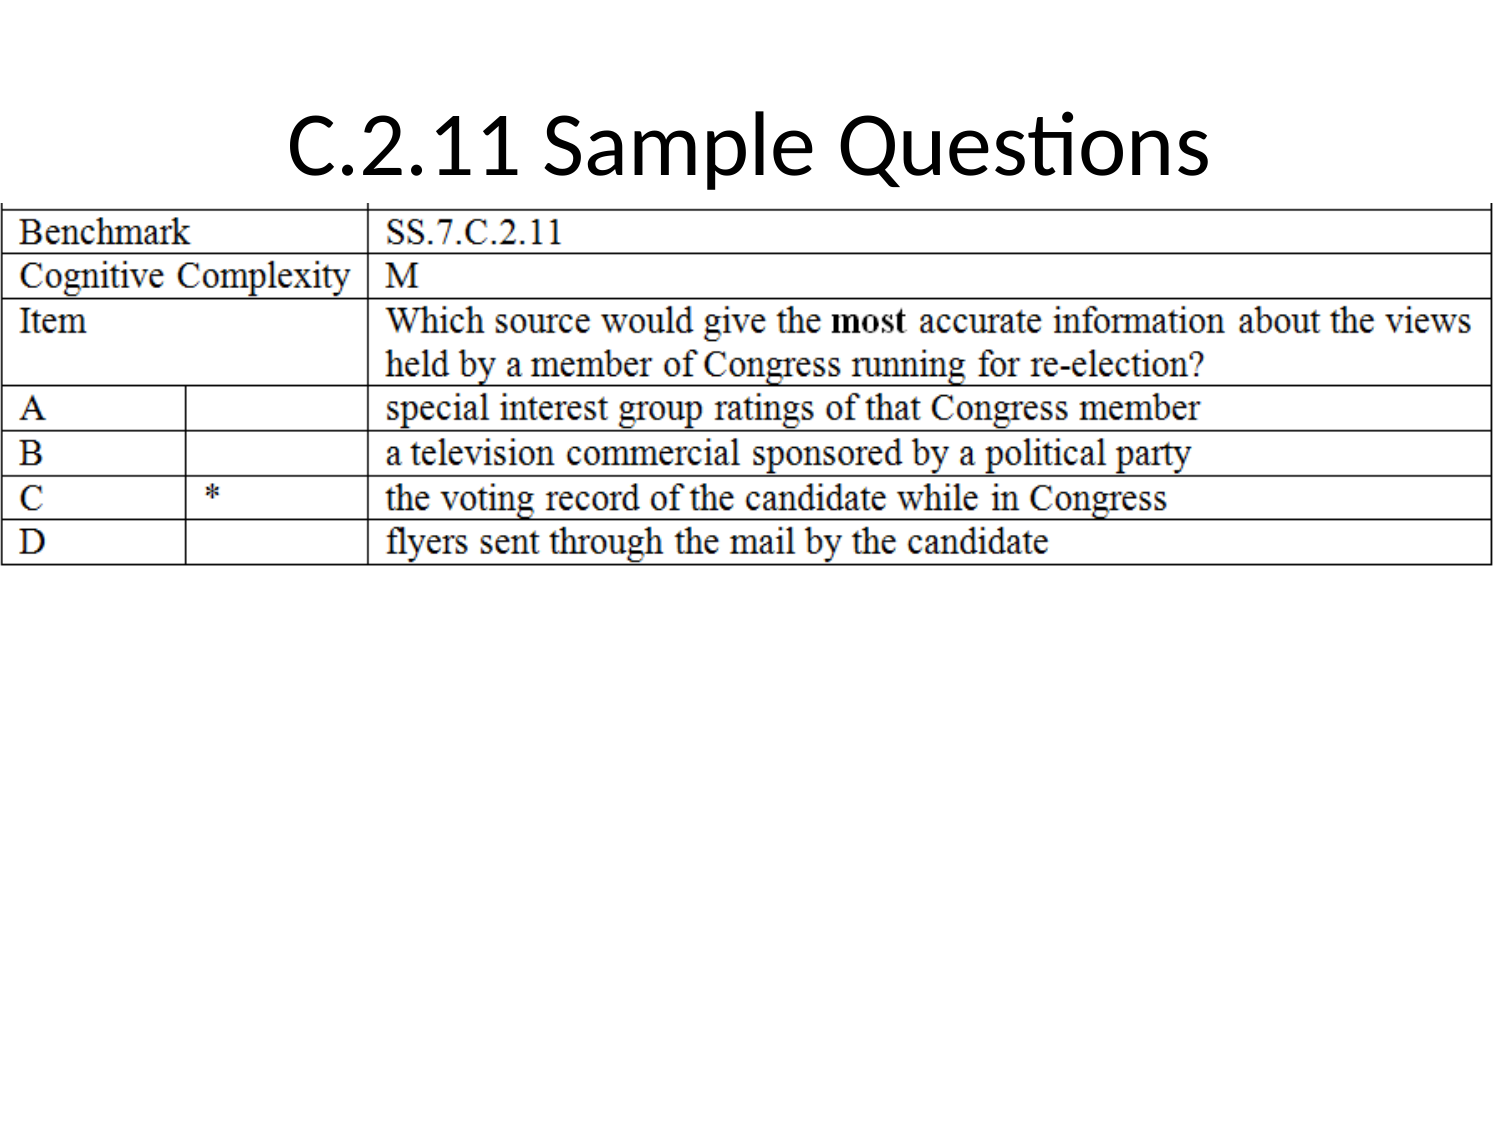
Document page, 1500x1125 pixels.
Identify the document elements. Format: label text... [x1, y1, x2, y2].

picture [0, 203, 1498, 576]
title C.2.11 Sample Questions [75, 45, 1425, 202]
